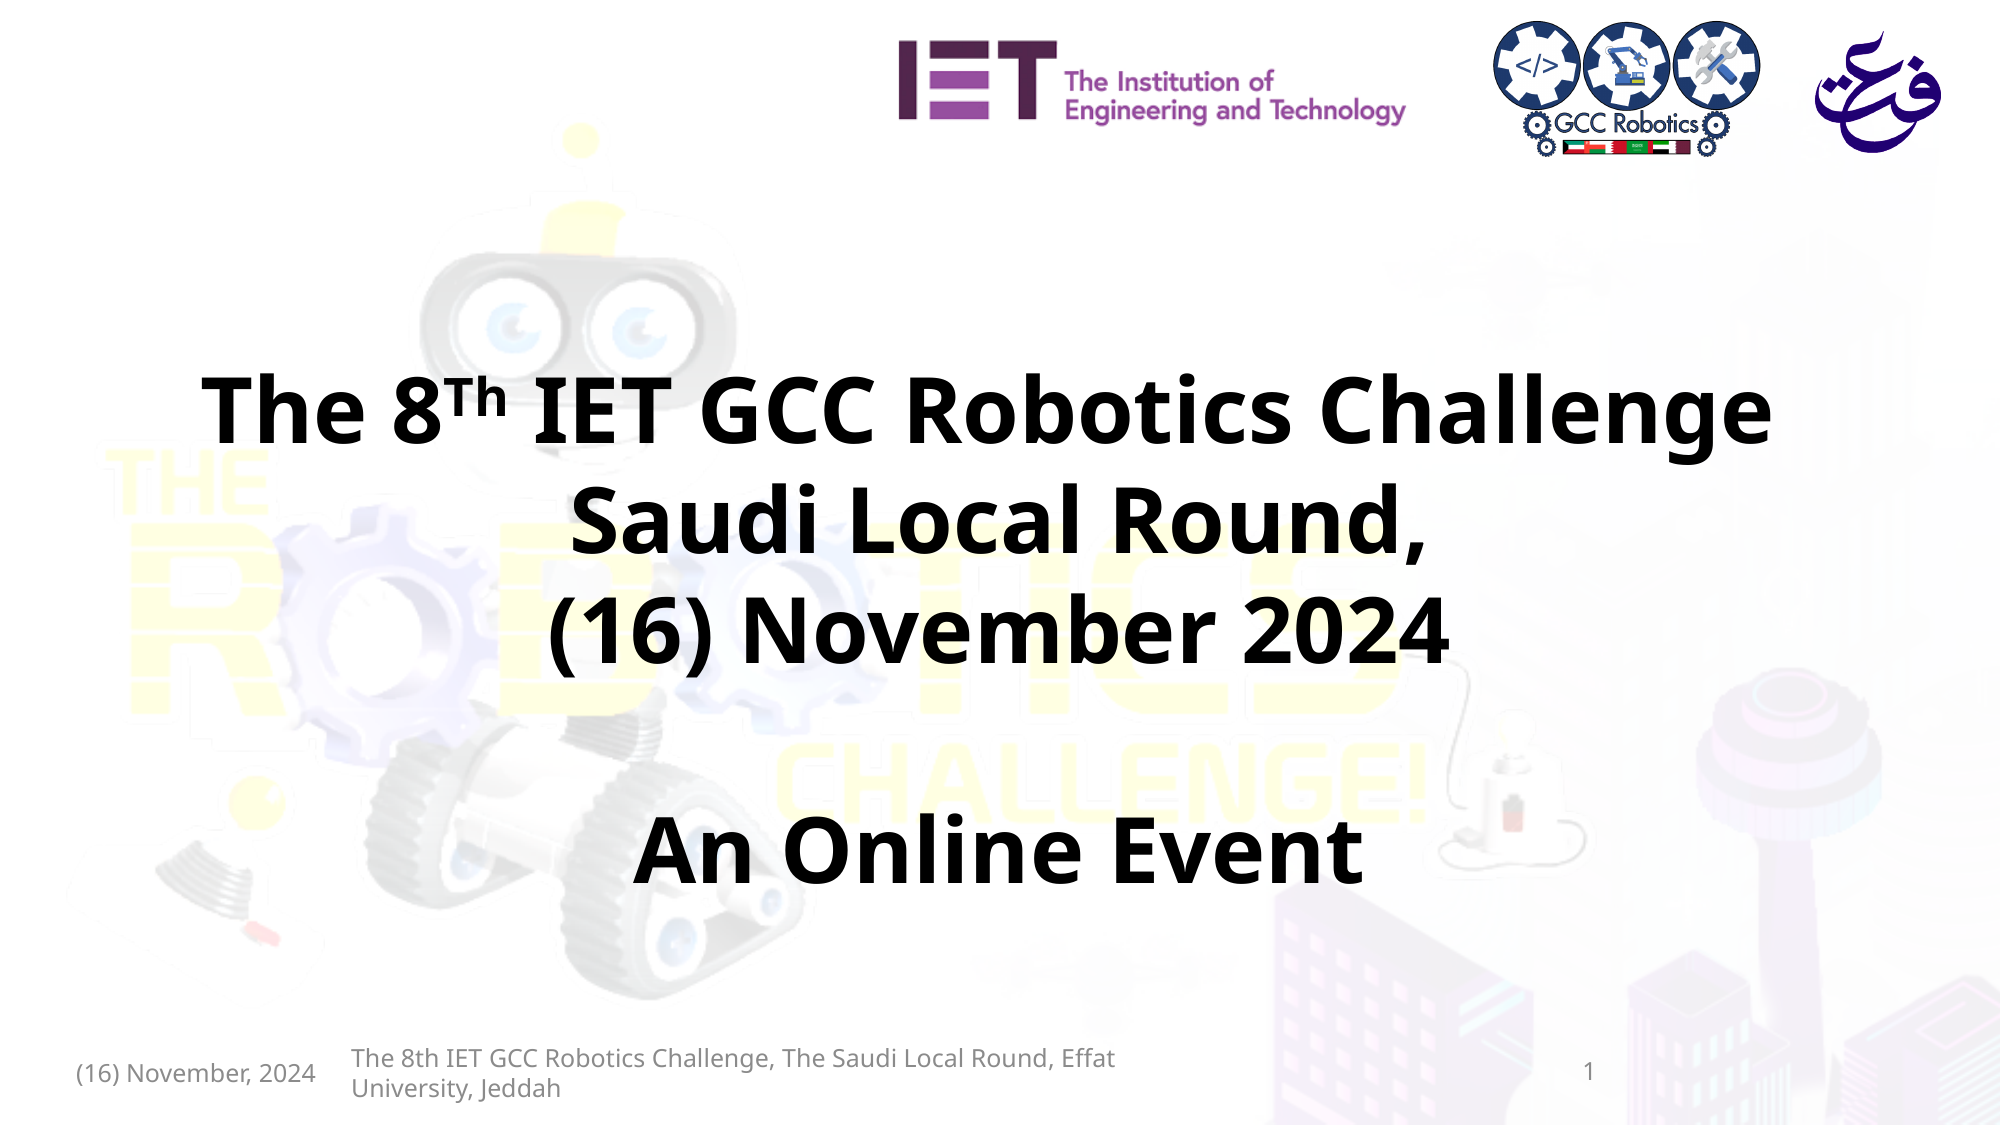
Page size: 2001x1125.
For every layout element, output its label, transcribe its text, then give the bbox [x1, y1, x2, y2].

picture [1798, 26, 1971, 171]
text_box The 8Th IET GCC Robotics Challenge Saudi Local Round, (16) November 2024 An Online Event [1664, 282, 1918, 972]
picture [0, 0, 1771, 1125]
